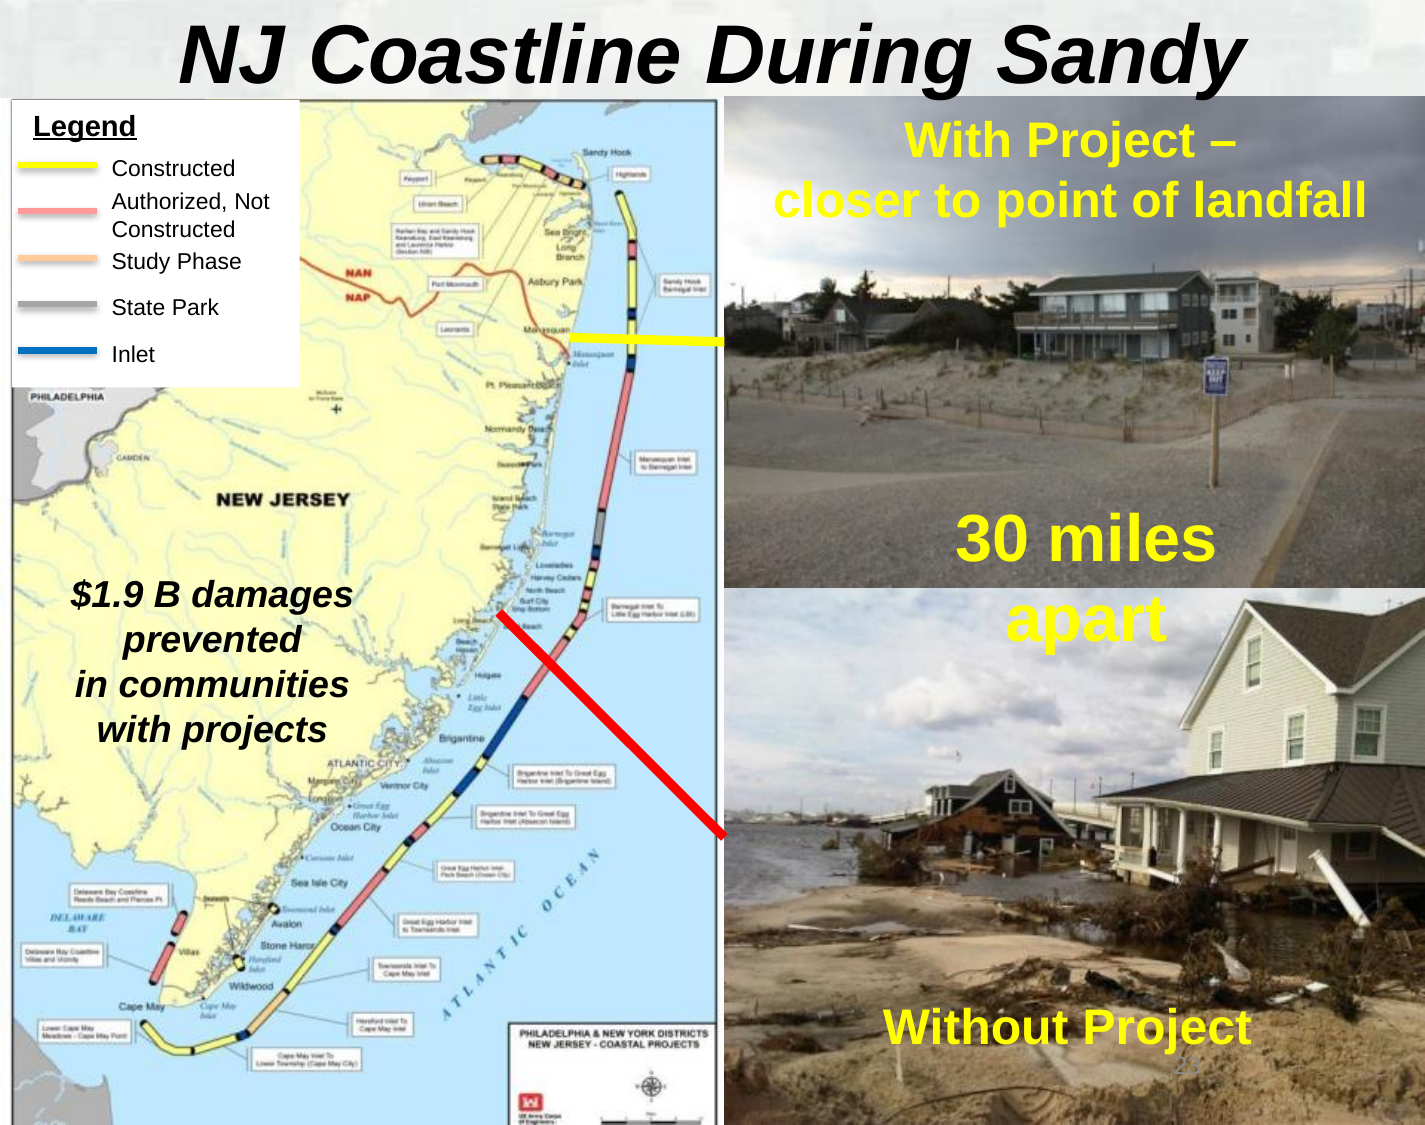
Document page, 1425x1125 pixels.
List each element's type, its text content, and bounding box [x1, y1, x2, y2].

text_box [498, 612, 725, 838]
title NJ Coastline During Sandy [0, 0, 1425, 97]
picture [0, 95, 1425, 1125]
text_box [569, 337, 725, 343]
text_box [11, 99, 333, 388]
